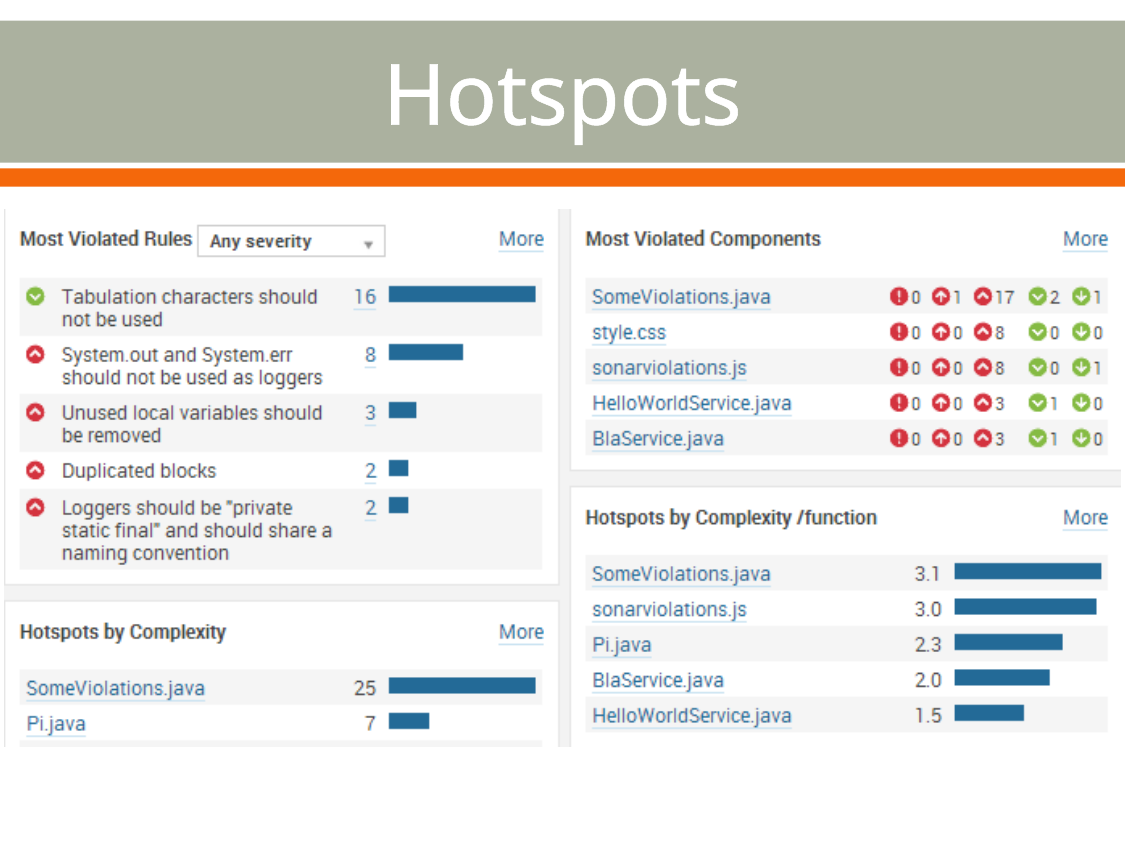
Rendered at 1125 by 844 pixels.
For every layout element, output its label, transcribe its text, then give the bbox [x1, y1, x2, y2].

picture [4, 208, 1121, 748]
title Hotspots [56, 22, 1069, 160]
